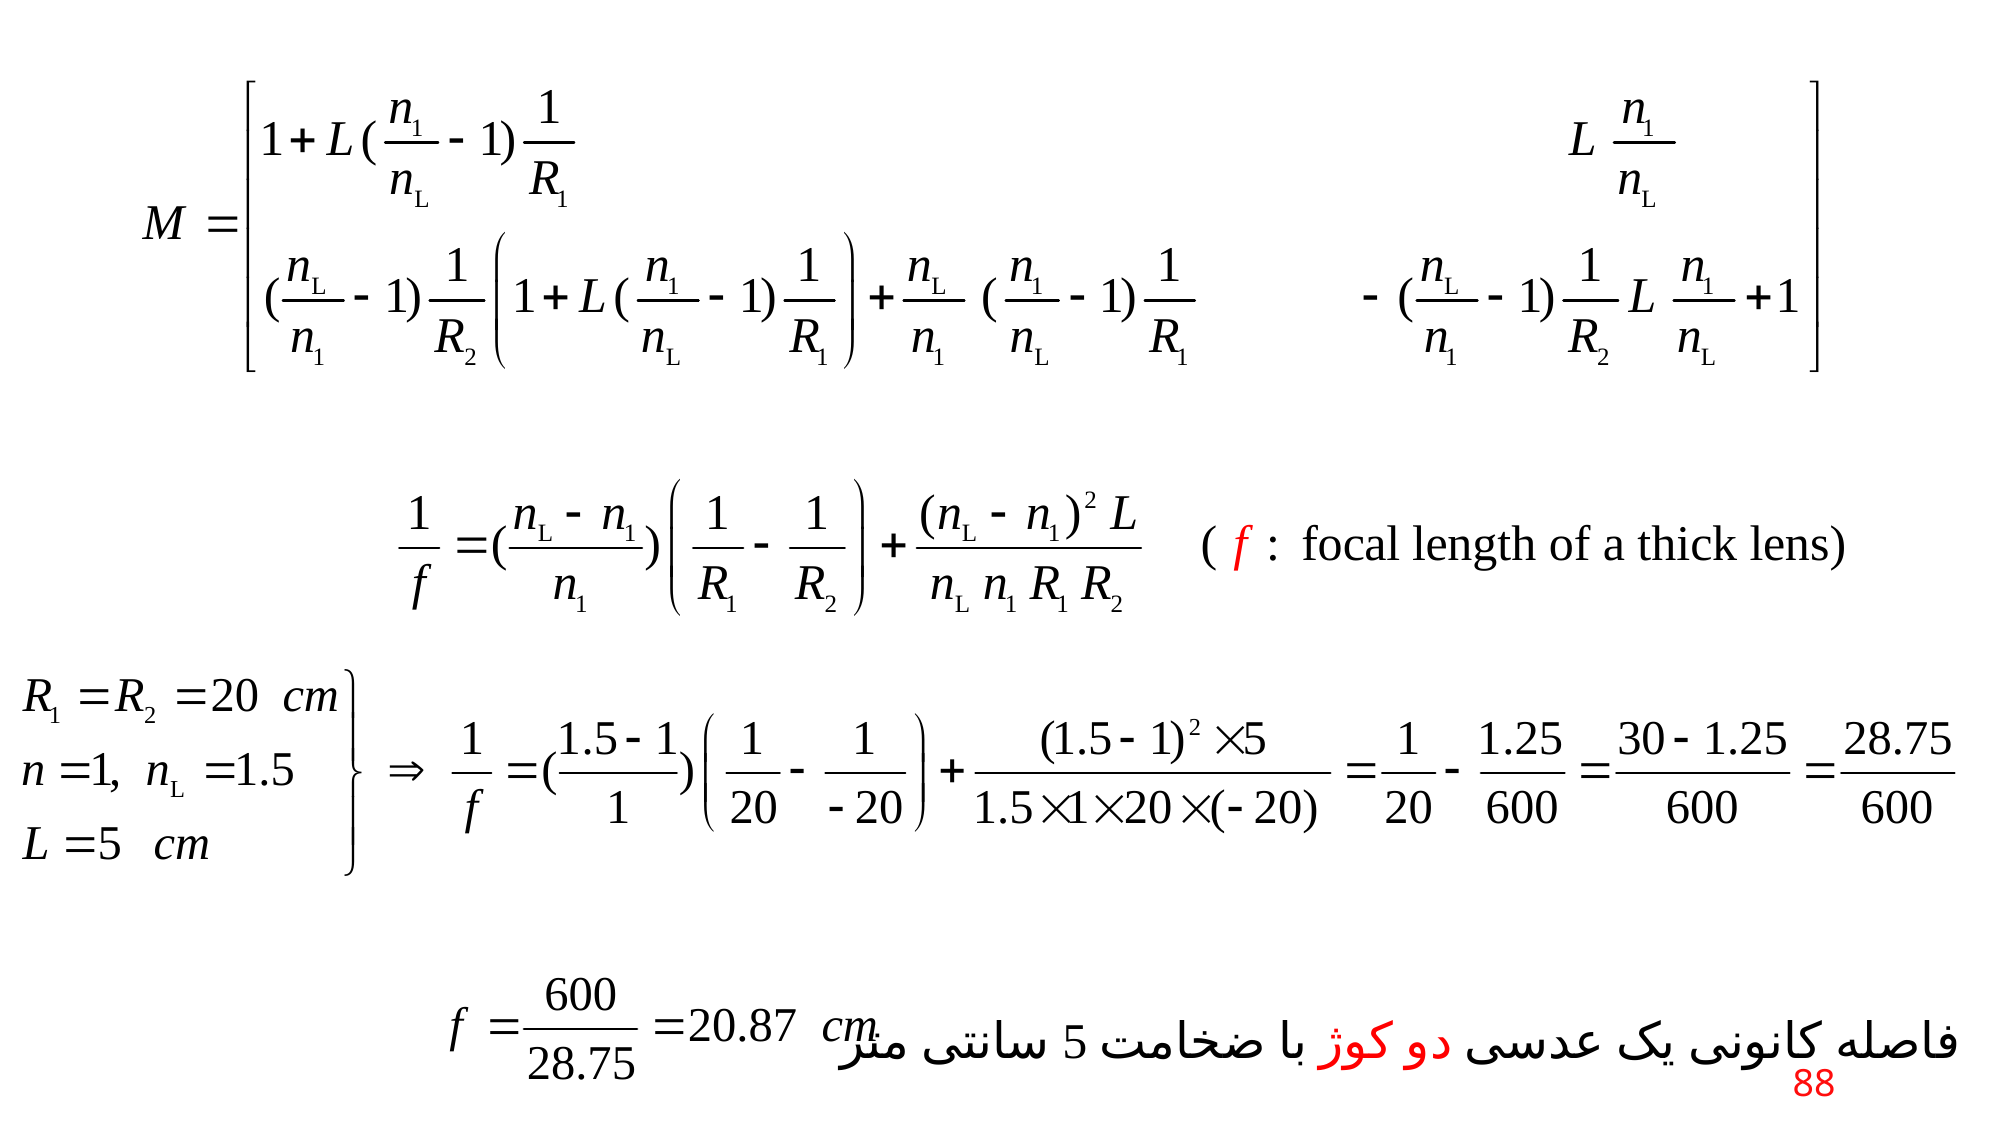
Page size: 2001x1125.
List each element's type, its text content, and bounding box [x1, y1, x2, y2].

slide_number 88 [1777, 1096, 1938, 1107]
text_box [394, 475, 1850, 622]
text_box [17, 664, 1987, 1086]
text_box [138, 76, 1860, 378]
